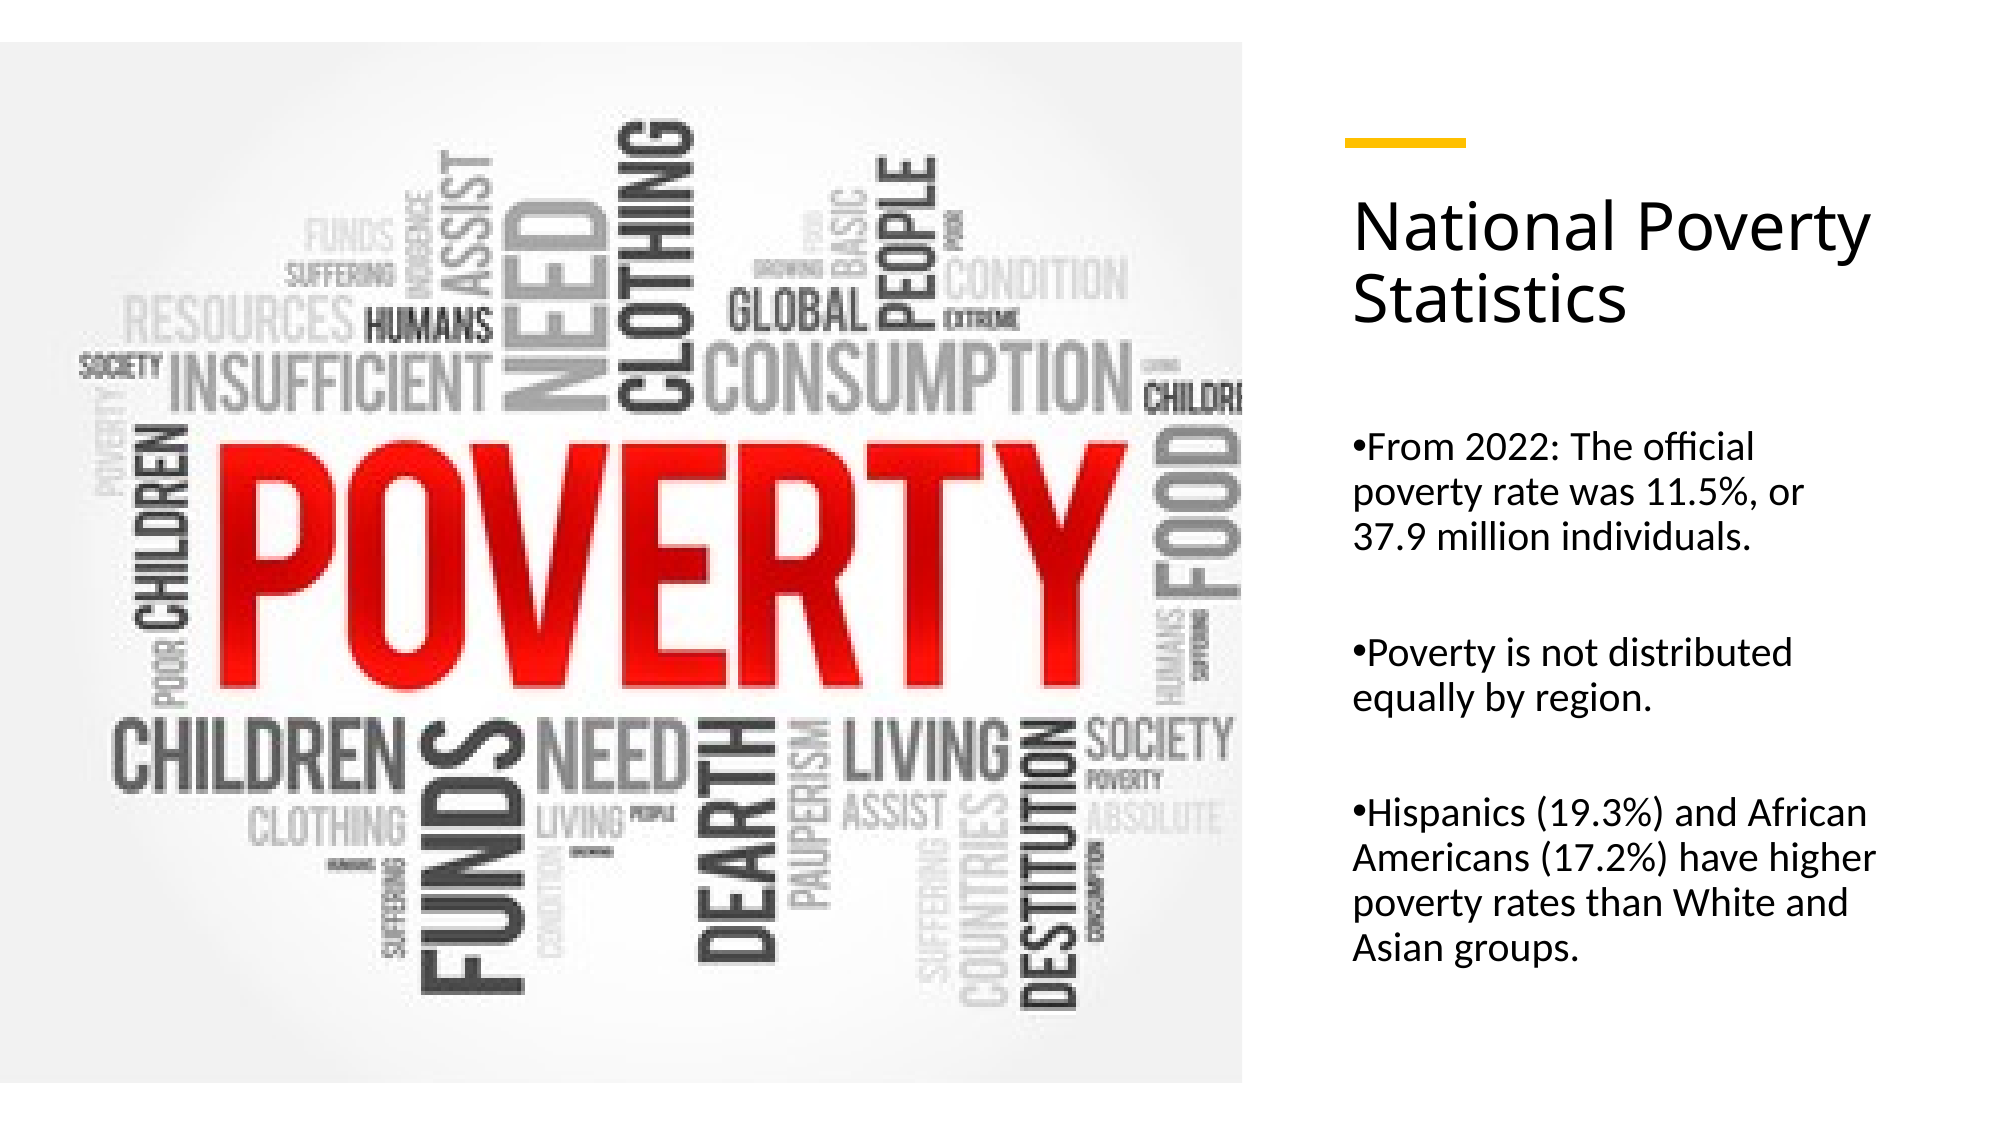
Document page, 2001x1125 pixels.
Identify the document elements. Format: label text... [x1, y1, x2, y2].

text_box From 2022: The official poverty rate was 11.5%, or 37.9 million individuals. Poverty is not distributed equally by region. Hispanics (19.3%) and African Americans (17.2%) have higher poverty rates than White and Asian groups. [1337, 417, 1901, 1008]
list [0, 42, 1243, 1083]
title National Poverty Statistics [1337, 185, 1901, 417]
